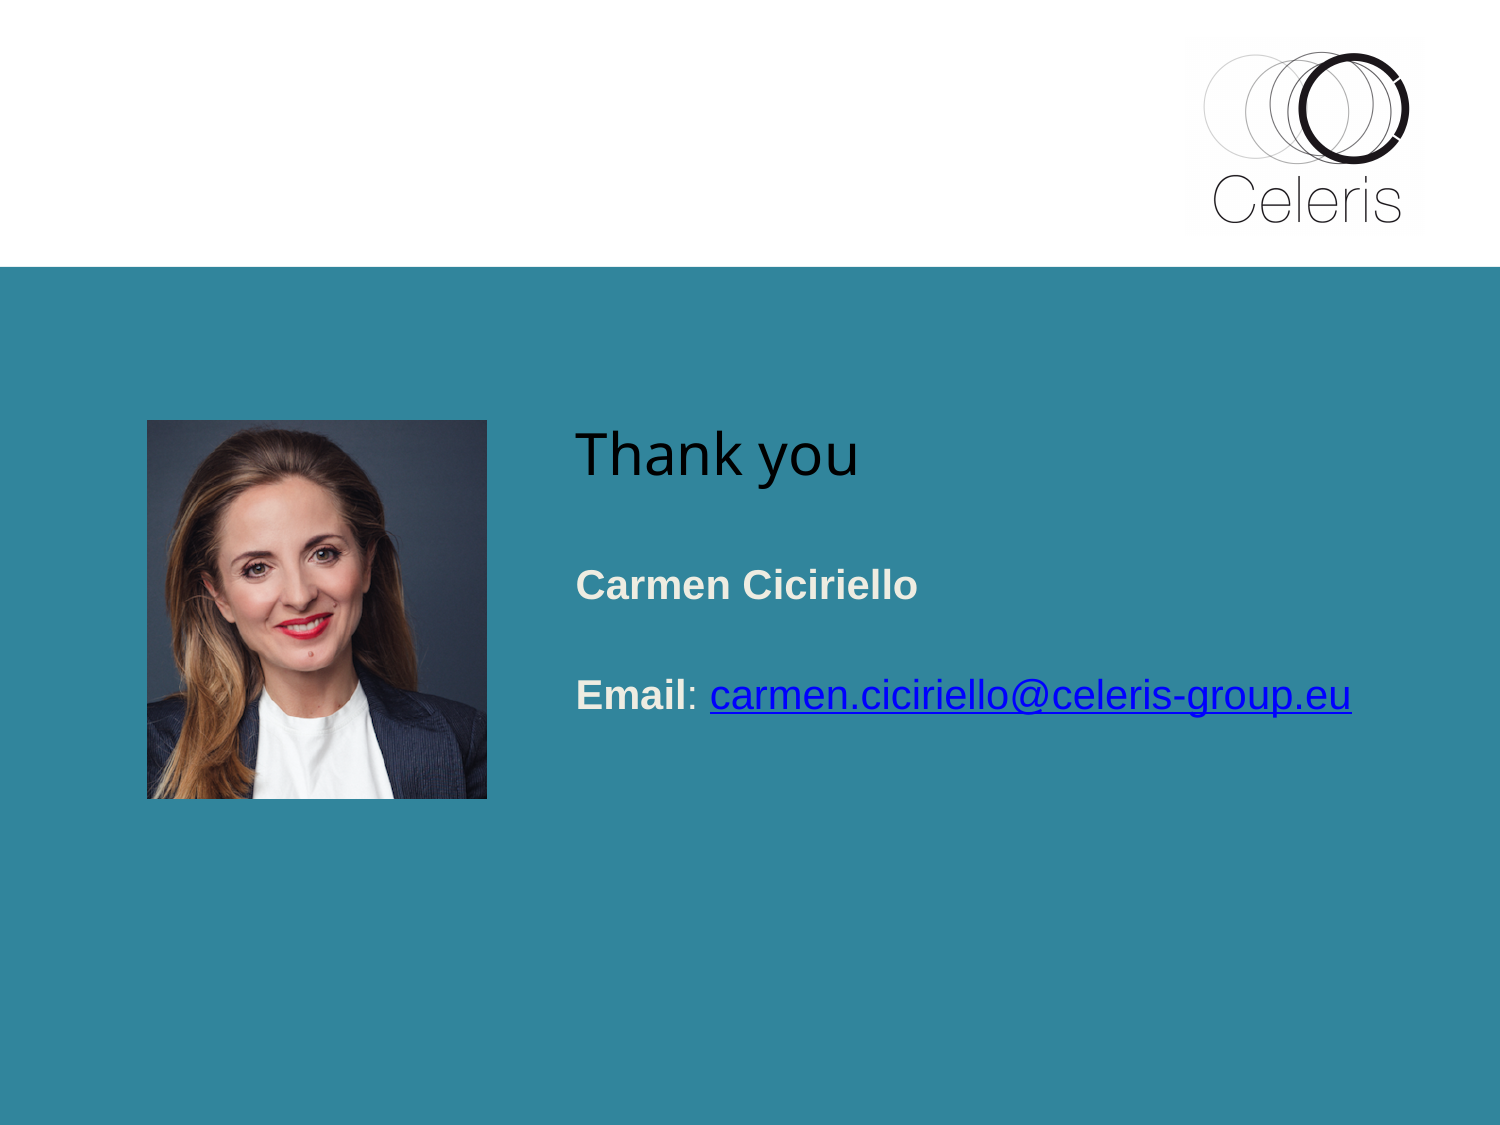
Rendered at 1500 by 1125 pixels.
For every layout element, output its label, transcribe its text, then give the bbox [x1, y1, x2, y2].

picture [147, 420, 487, 799]
text_box [0, 266, 1500, 1125]
picture [1184, 37, 1426, 237]
text_box Thank you Carmen Ciciriello Email: carmen.ciciriello@celeris-group.eu [560, 410, 1425, 785]
